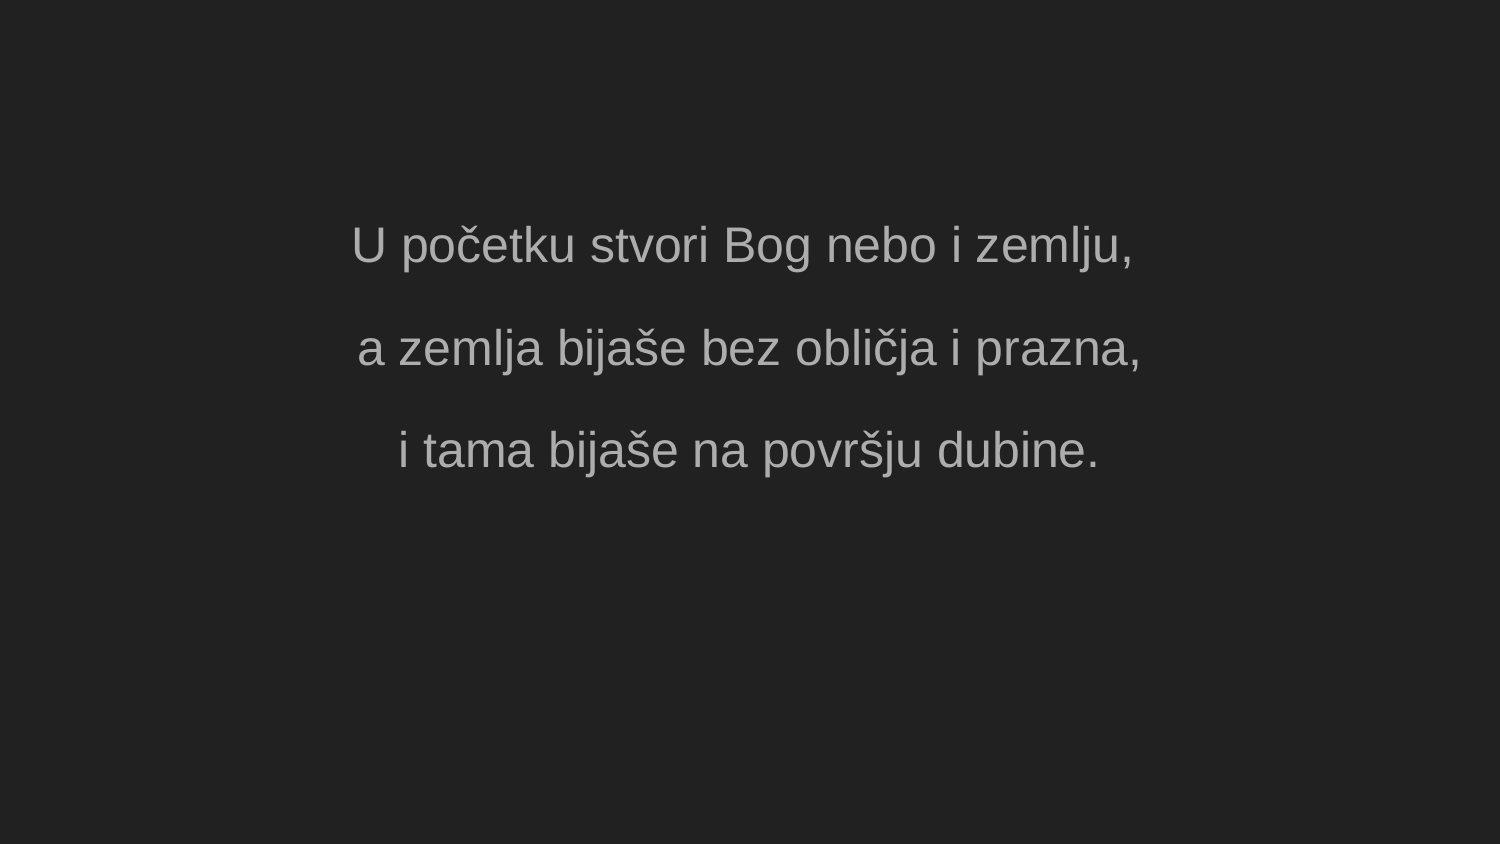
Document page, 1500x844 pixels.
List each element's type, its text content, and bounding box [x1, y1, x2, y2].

list U početku stvori Bog nebo i zemlju, a zemlja bijaše bez obličja i prazna, i tama bijaše na površju dubine. [51, 95, 1449, 750]
